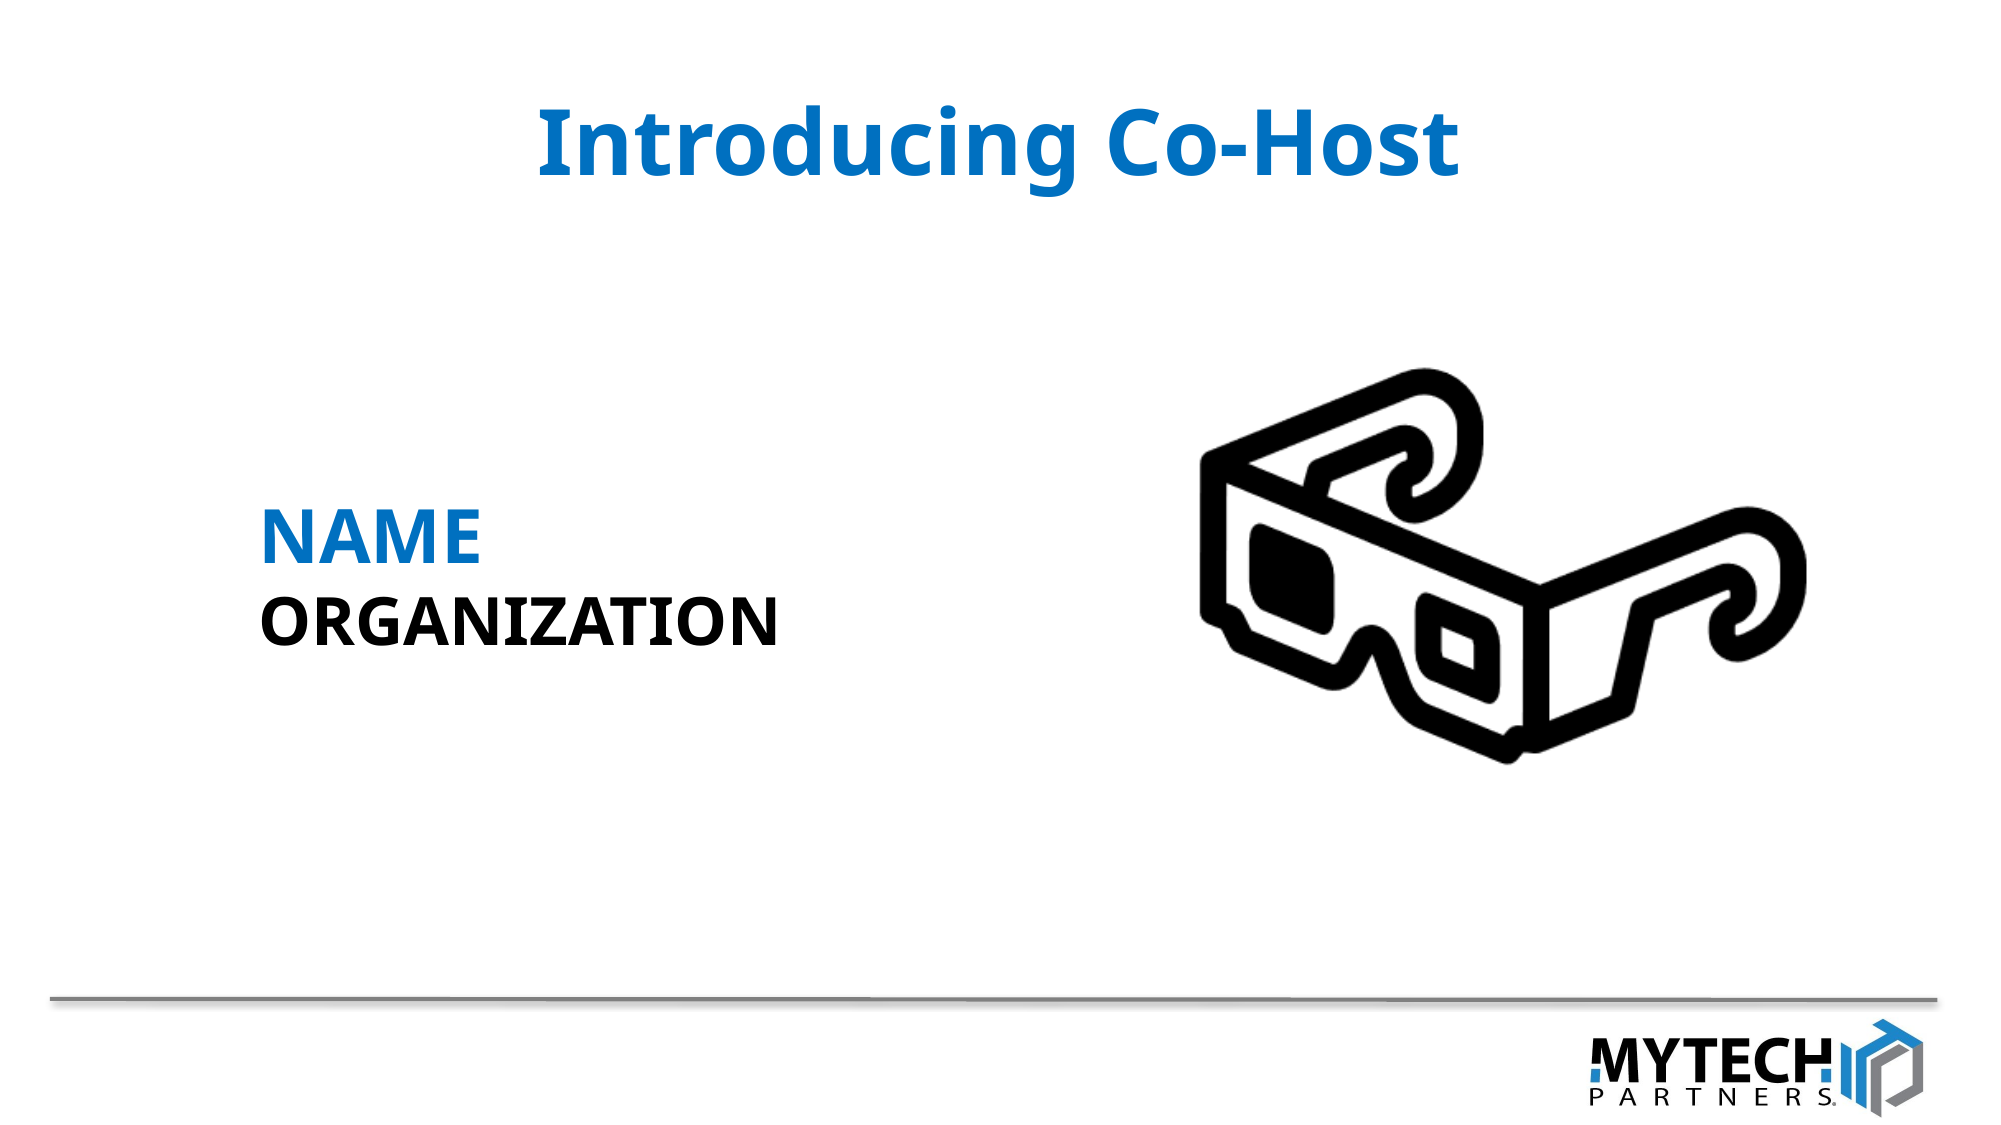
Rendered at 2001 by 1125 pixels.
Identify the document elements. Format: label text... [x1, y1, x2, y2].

title Introducing Co-Host [99, 45, 1900, 233]
picture [1562, 1009, 1938, 1125]
text_box NAME ORGANIZATION [243, 481, 919, 667]
picture [1187, 245, 1820, 879]
